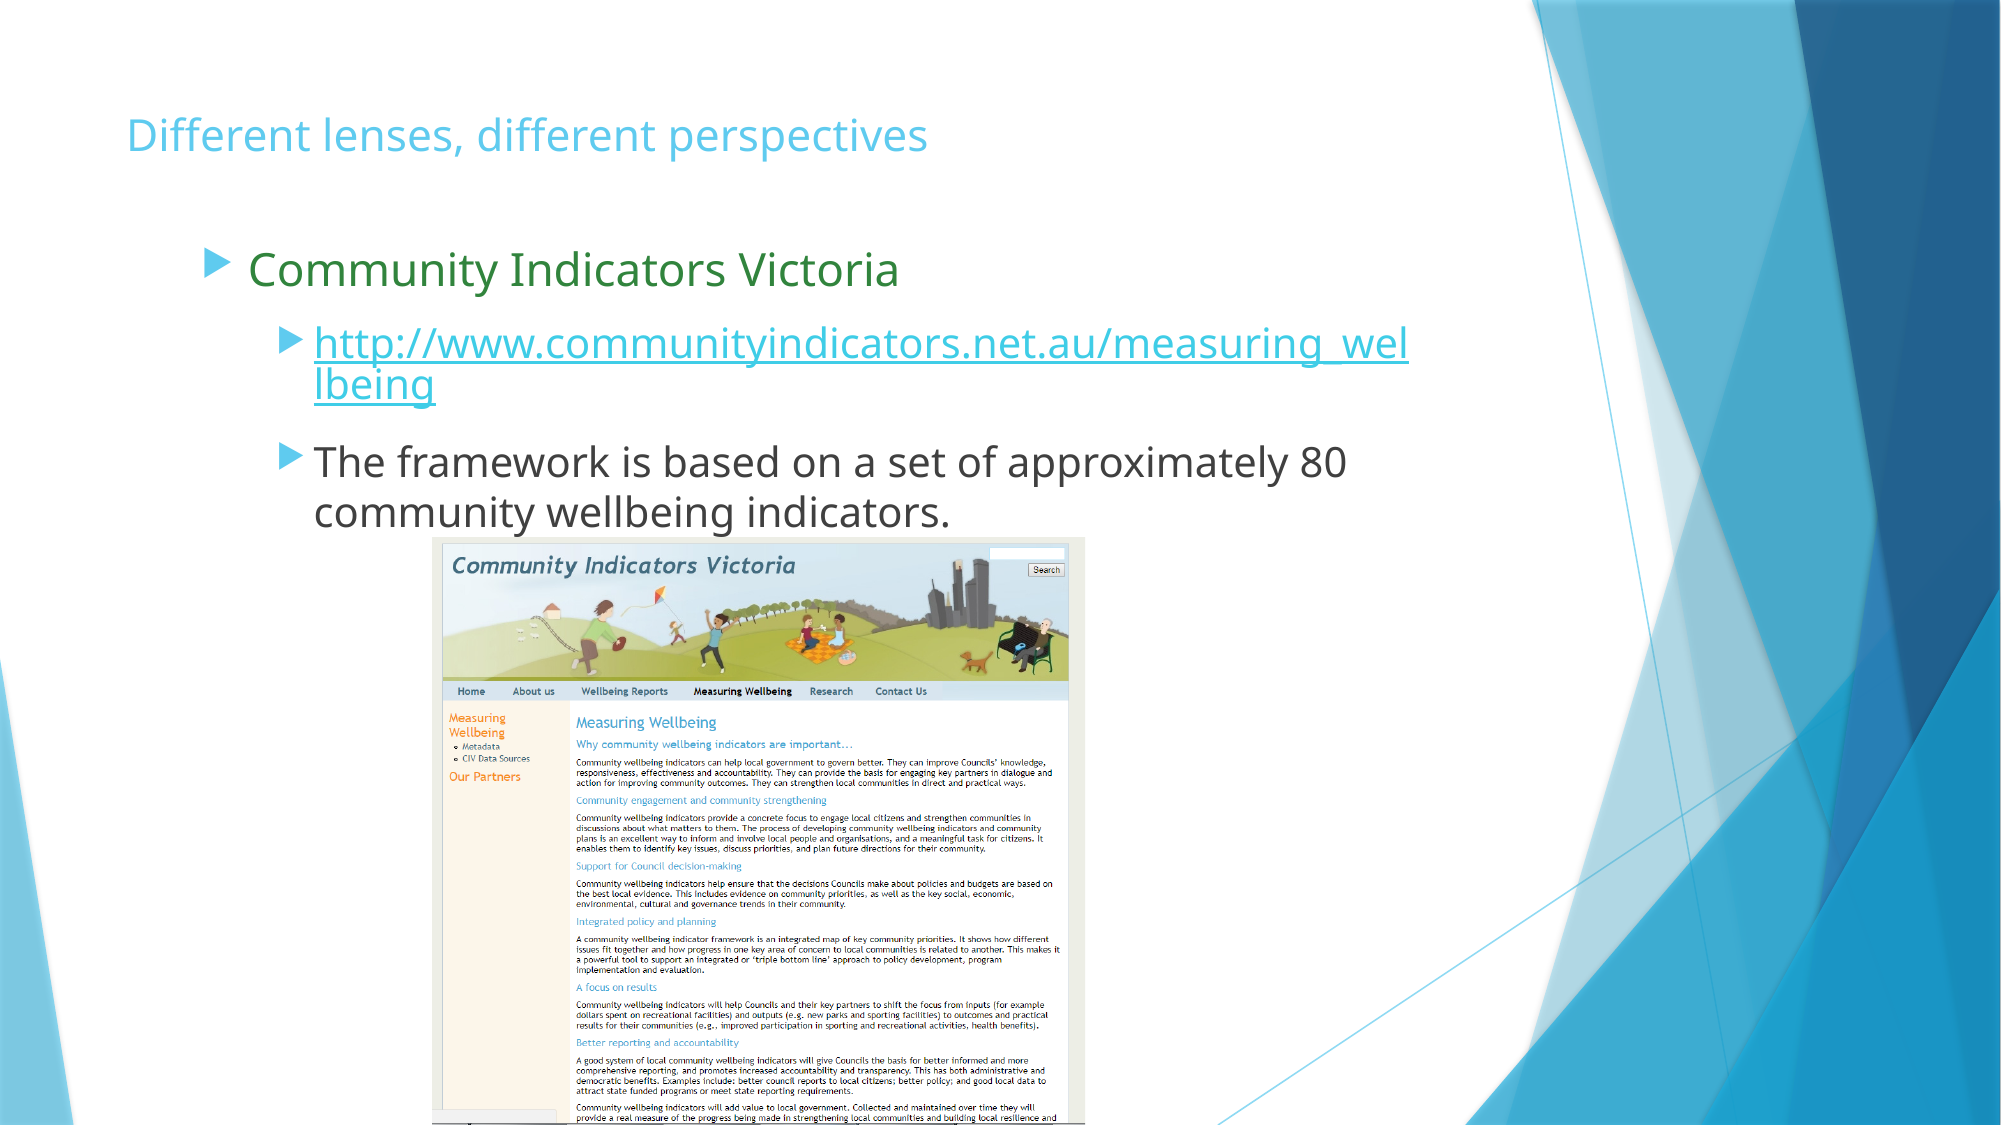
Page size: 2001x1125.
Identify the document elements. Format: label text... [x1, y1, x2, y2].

list Community Indicators Victoria http://www.communityindicators.net.au/measuring_wellbeing The framework is based on a set of approximately 80 community wellbeing indicators. [111, 233, 1426, 991]
title Different lenses, different perspectives [111, 99, 1522, 222]
picture [431, 536, 1086, 1125]
